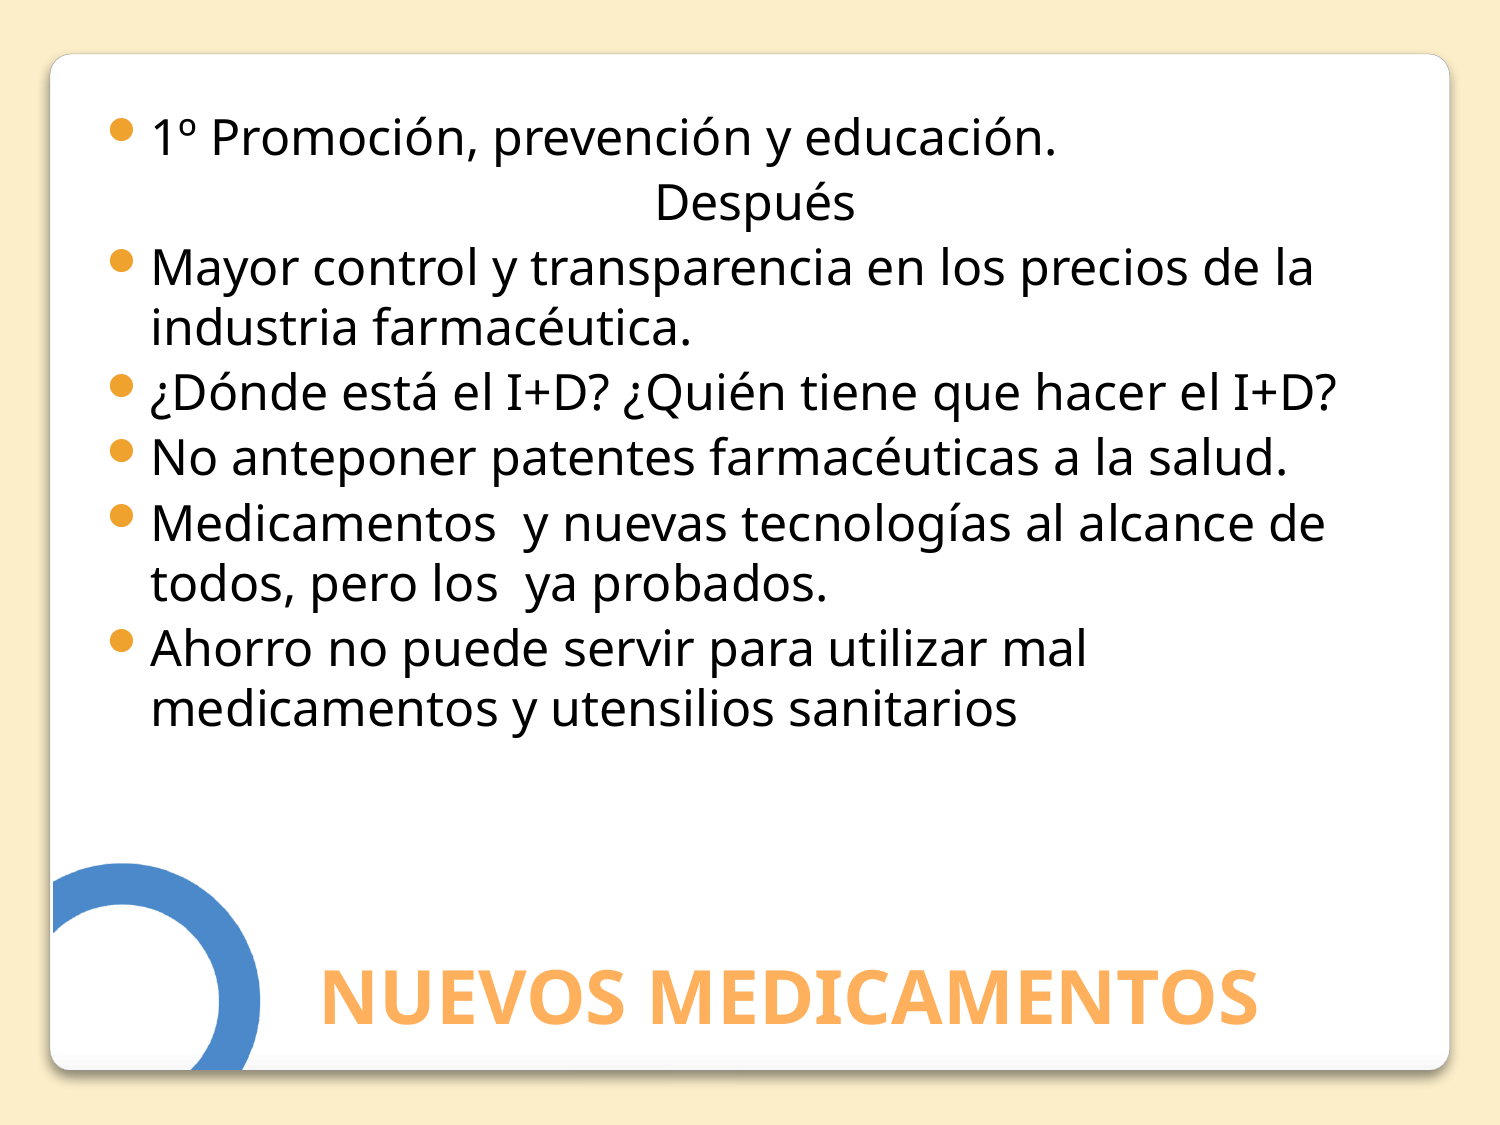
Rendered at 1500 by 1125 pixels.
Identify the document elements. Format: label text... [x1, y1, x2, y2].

title NUEVOS MEDICAMENTOS [274, 874, 1471, 1047]
list 1º Promoción, prevención y educación. Después Mayor control y transparencia en los precios de la industria farmacéutica. ¿Dónde está el I+D? ¿Quién tiene que hacer el I+D? No anteponer patentes farmacéuticas a la salud. Medicamentos y nuevas tecnologías al alcance de todos, pero los ya probados. Ahorro no puede servir para utilizar mal medicamentos y utensilios sanitarios [76, 90, 1420, 874]
picture [52, 856, 266, 1070]
